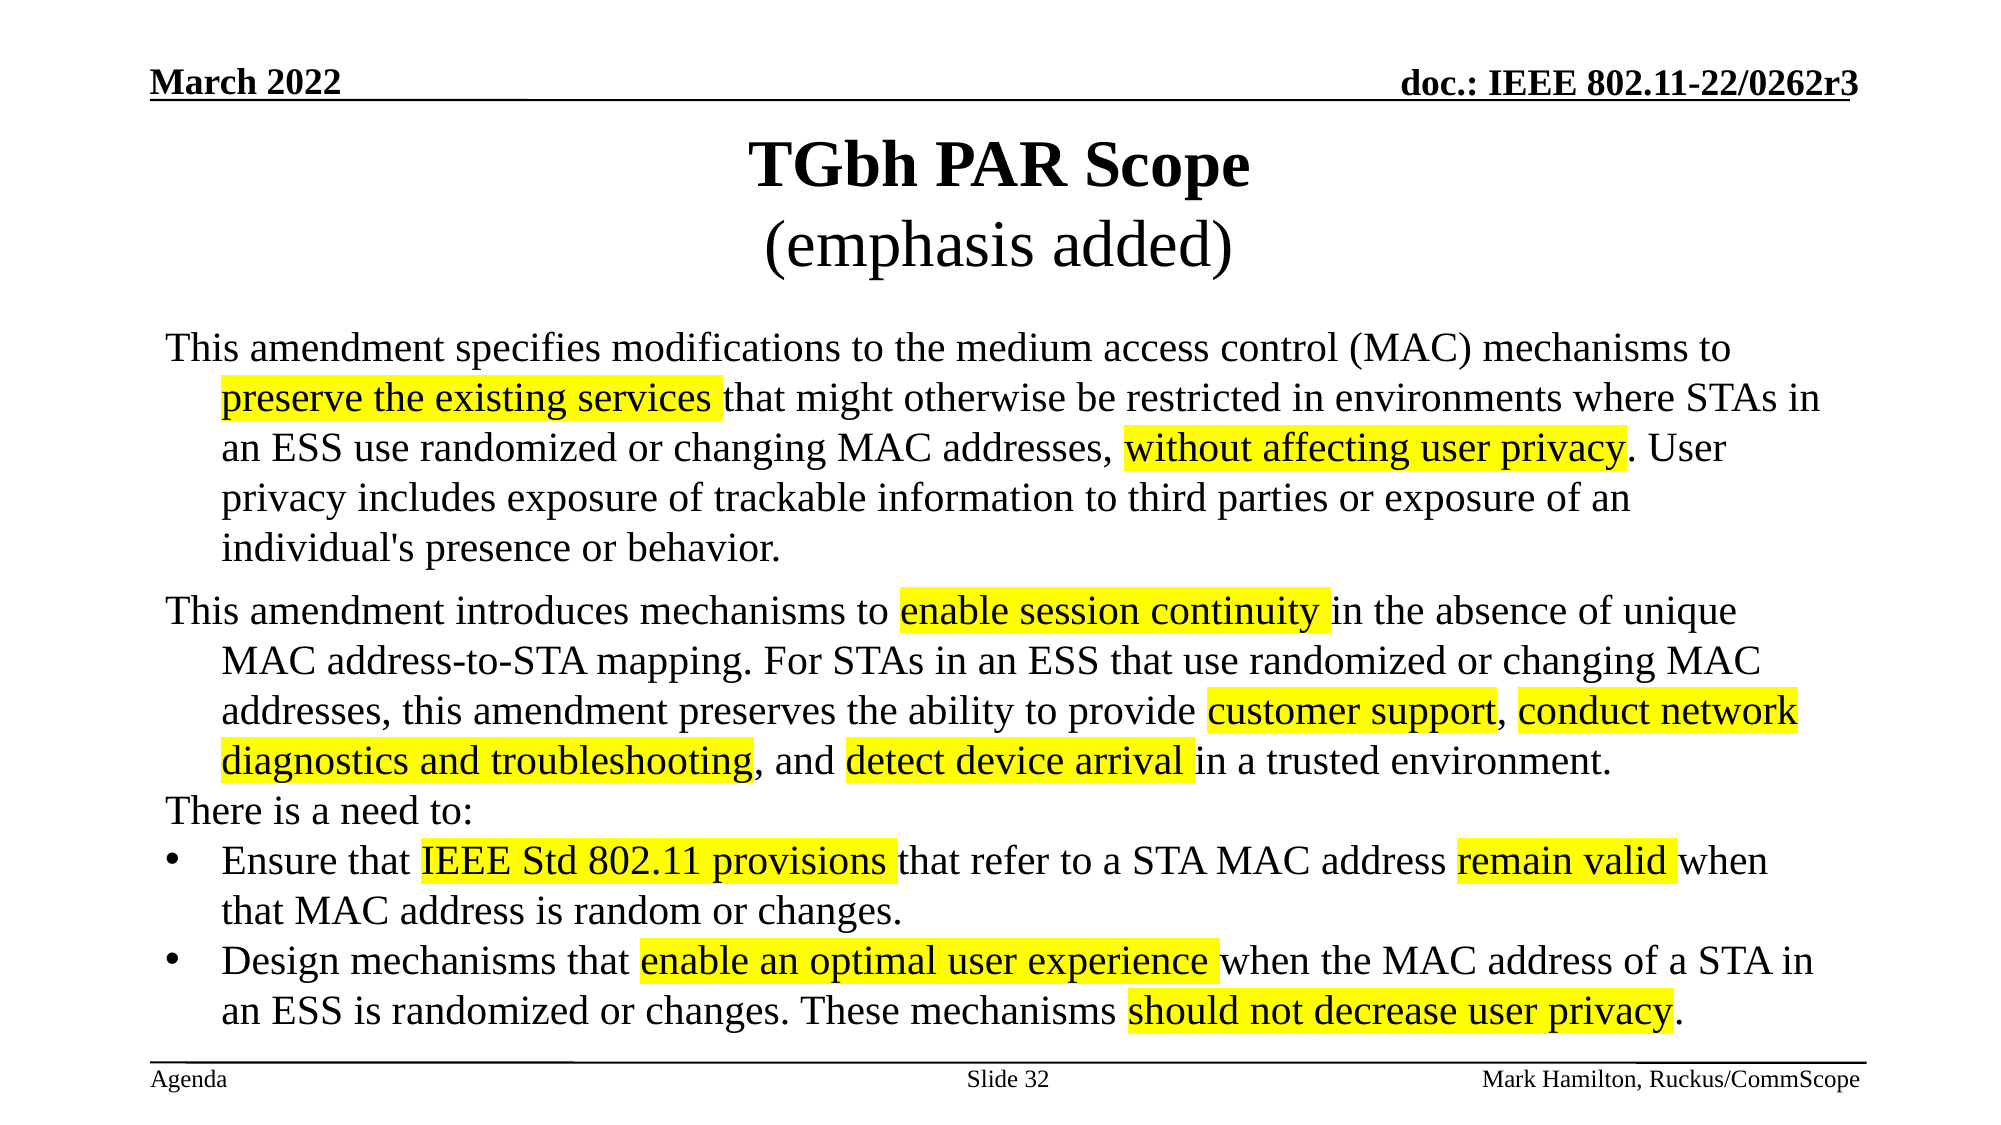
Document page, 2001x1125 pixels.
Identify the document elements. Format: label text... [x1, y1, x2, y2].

title TGbh PAR Scope (emphasis added) [149, 112, 1850, 288]
slide_number Slide 32 [950, 1061, 1067, 1123]
list This amendment specifies modifications to the medium access control (MAC) mechanisms to preserve the existing services that might otherwise be restricted in environments where STAs in an ESS use randomized or changing MAC addresses, without affecting user privacy. User privacy includes exposure of trackable information to third parties or exposure of an individual's presence or behavior. This amendment introduces mechanisms to enable session continuity in the absence of unique MAC address-to-STA mapping. For STAs in an ESS that use randomized or changing MAC addresses, this amendment preserves the ability to provide customer support, conduct network diagnostics and troubleshooting, and detect device arrival in a trusted environment. There is a need to: Ensure that IEEE Std 802.11 provisions that refer to a STA MAC address remain valid when that MAC address is random or changes. Design mechanisms that enable an optimal user experience when the MAC address of a STA in an ESS is randomized or changes. These mechanisms should not decrease user privacy. [149, 312, 1850, 988]
